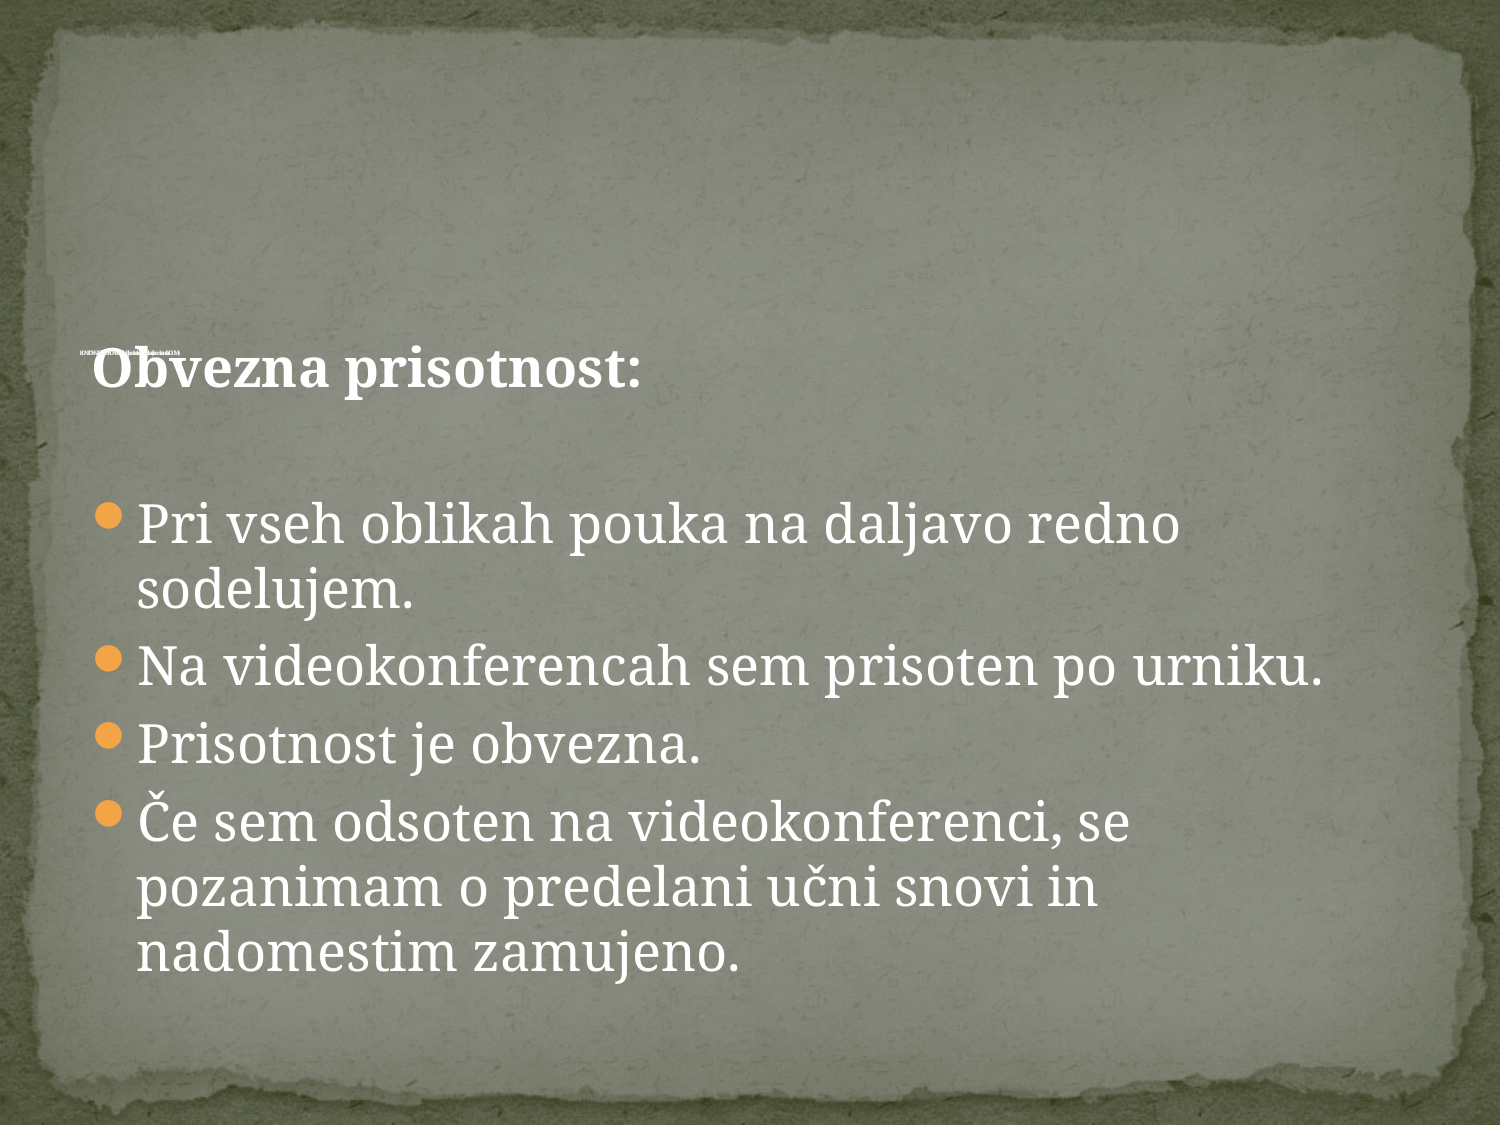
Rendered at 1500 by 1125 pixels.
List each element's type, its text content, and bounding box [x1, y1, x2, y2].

title BONTON NA VIDEOKONFERENCI (pouk na komunikacijskem kanalu- ZOOM) [64, 172, 1415, 373]
list Obvezna prisotnost: Pri vseh oblikah pouka na daljavo redno sodelujem. Na videokonferencah sem prisoten po urniku. Prisotnost je obvezna. Če sem odsoten na videokonferenci, se pozanimam o predelani učni snovi in nadomestim zamujeno. [76, 326, 1427, 1095]
